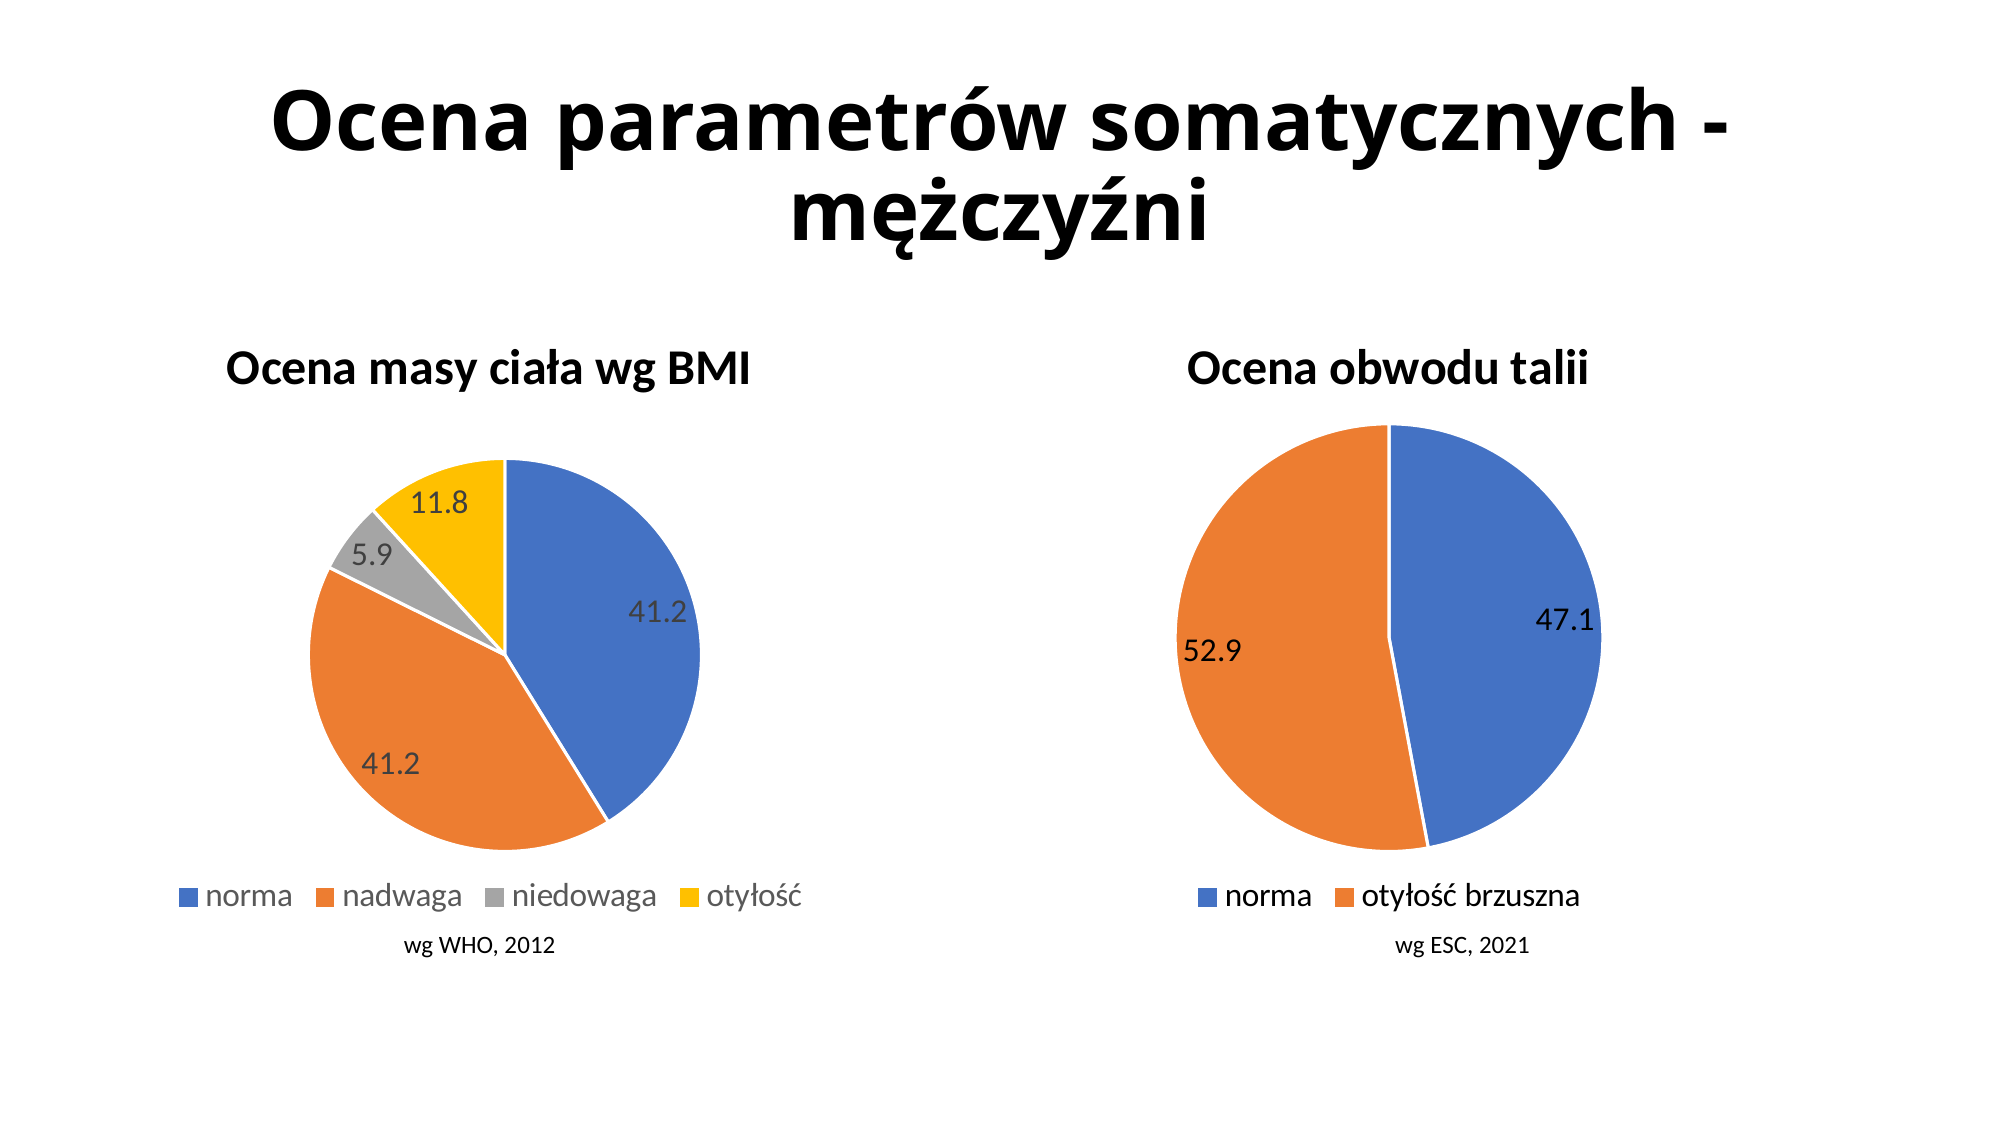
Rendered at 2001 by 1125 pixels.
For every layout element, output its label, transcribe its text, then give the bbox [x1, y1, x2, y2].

text_box wg WHO, 2012 [380, 921, 586, 966]
chart [949, 311, 1829, 921]
chart [42, 311, 938, 921]
text_box wg ESC, 2021 [1362, 921, 1569, 966]
title Ocena parametrów somatycznych - mężczyźni [137, 59, 1863, 278]
